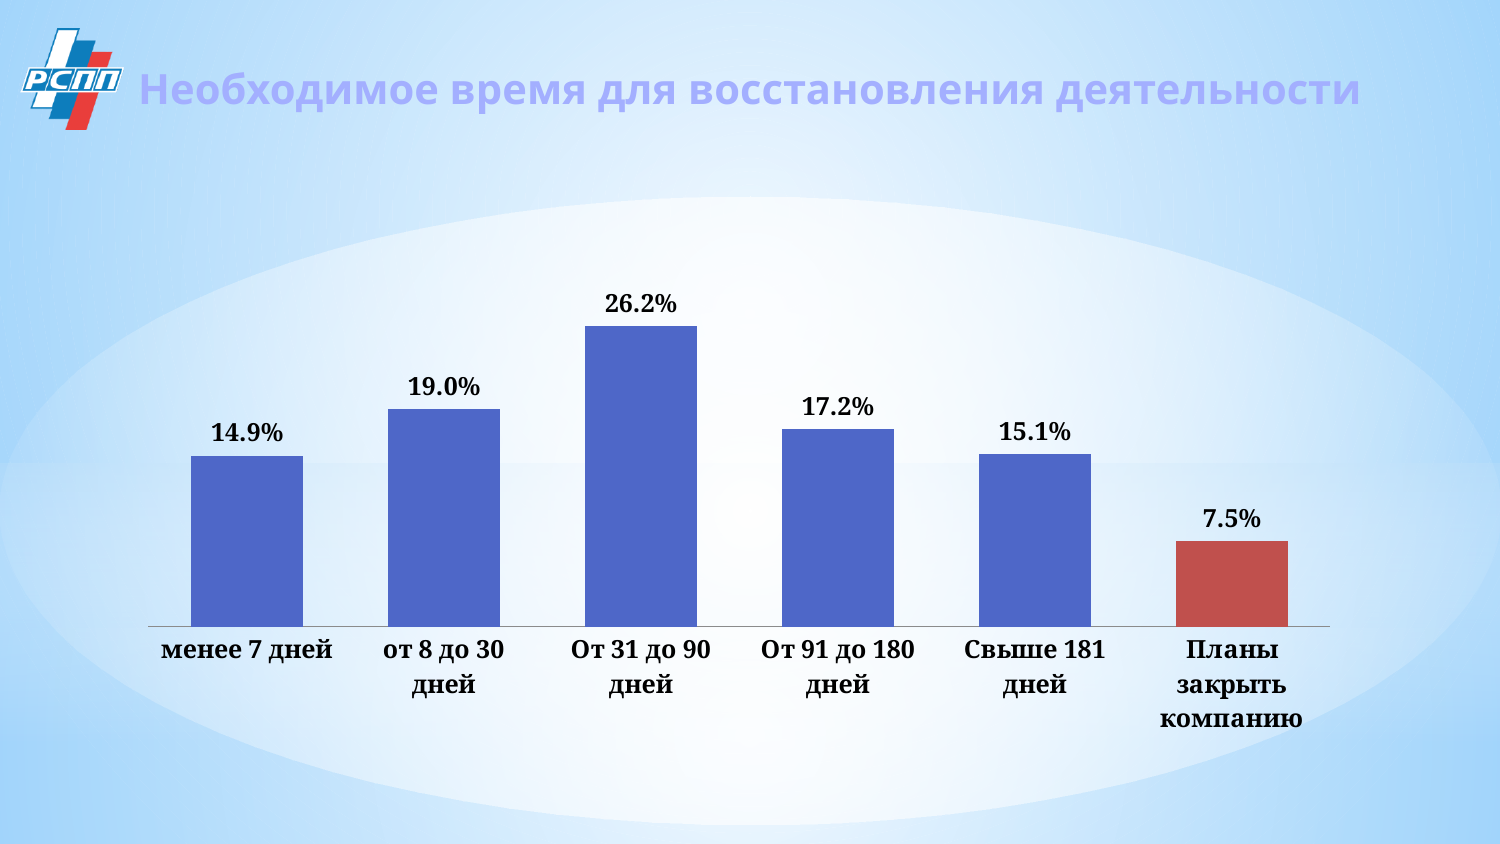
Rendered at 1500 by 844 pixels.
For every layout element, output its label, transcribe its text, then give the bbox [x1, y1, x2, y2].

picture [19, 28, 125, 130]
title Необходимое время для восстановления деятельности [76, 55, 1424, 197]
chart [147, 161, 1364, 765]
